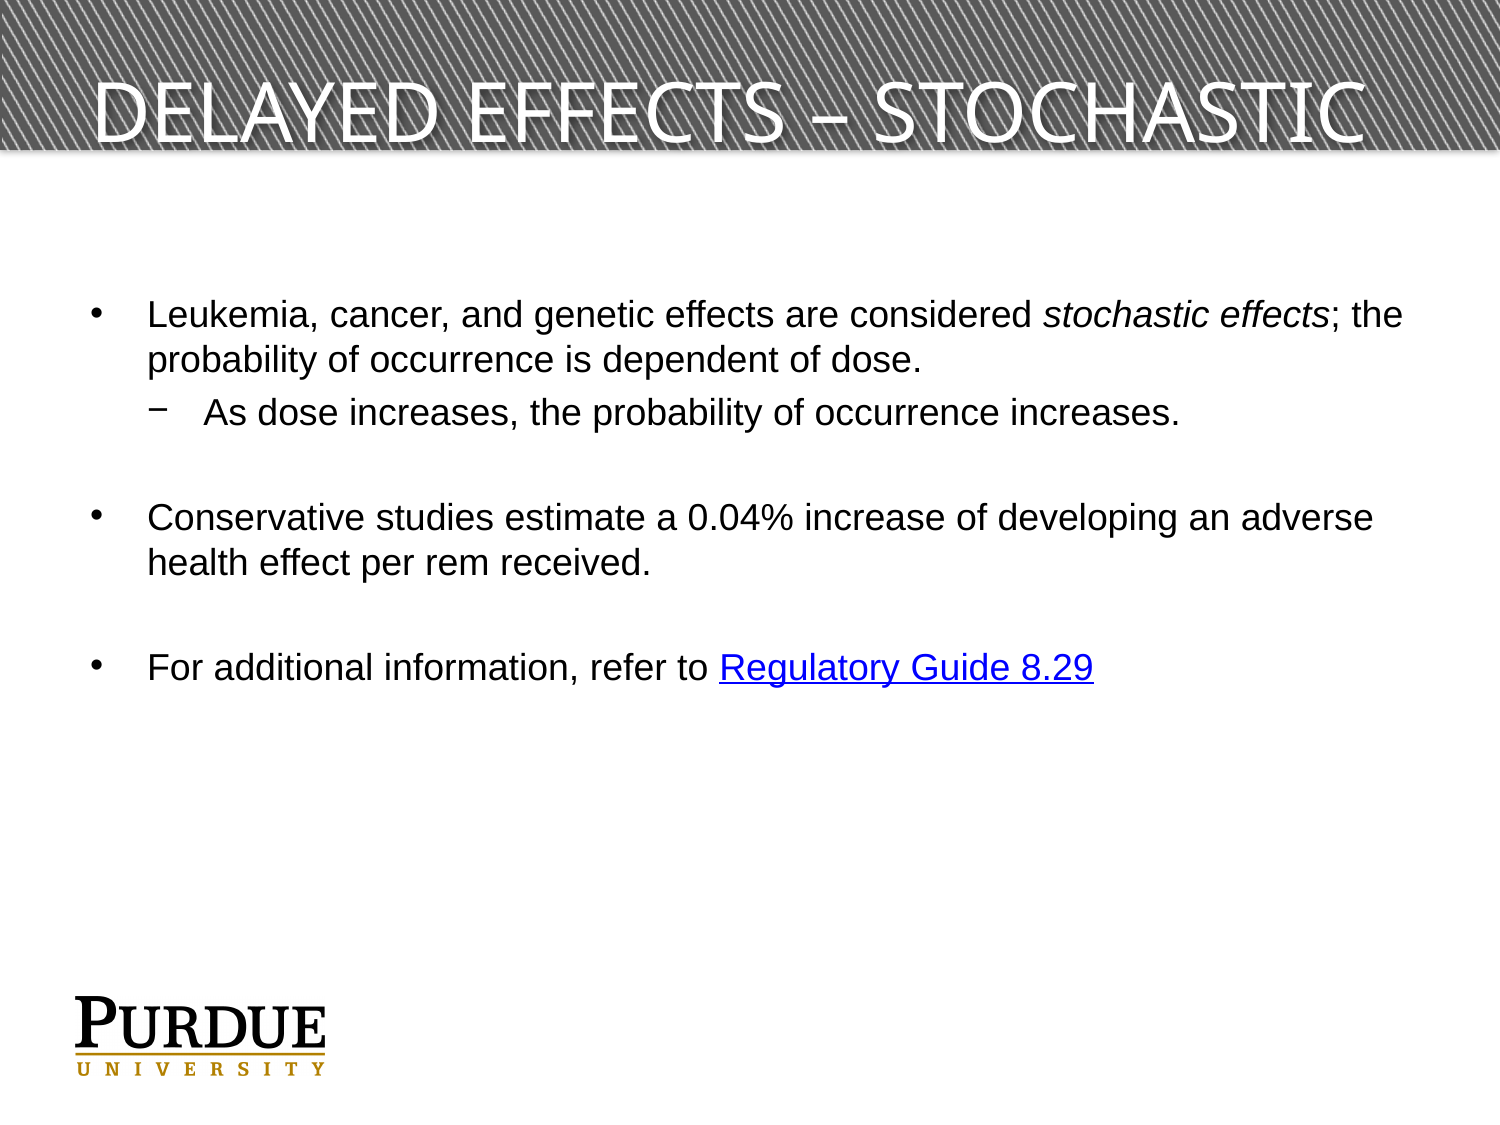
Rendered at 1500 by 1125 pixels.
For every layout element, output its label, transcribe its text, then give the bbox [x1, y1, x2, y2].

title Delayed Effects – stochastic [75, 51, 1427, 175]
picture [75, 996, 325, 1076]
list Leukemia, cancer, and genetic effects are considered stochastic effects; the probability of occurrence is dependent of dose. As dose increases, the probability of occurrence increases. Conservative studies estimate a 0.04% increase of developing an adverse health effect per rem received. For additional information, refer to Regulatory Guide 8.29 [75, 282, 1427, 975]
